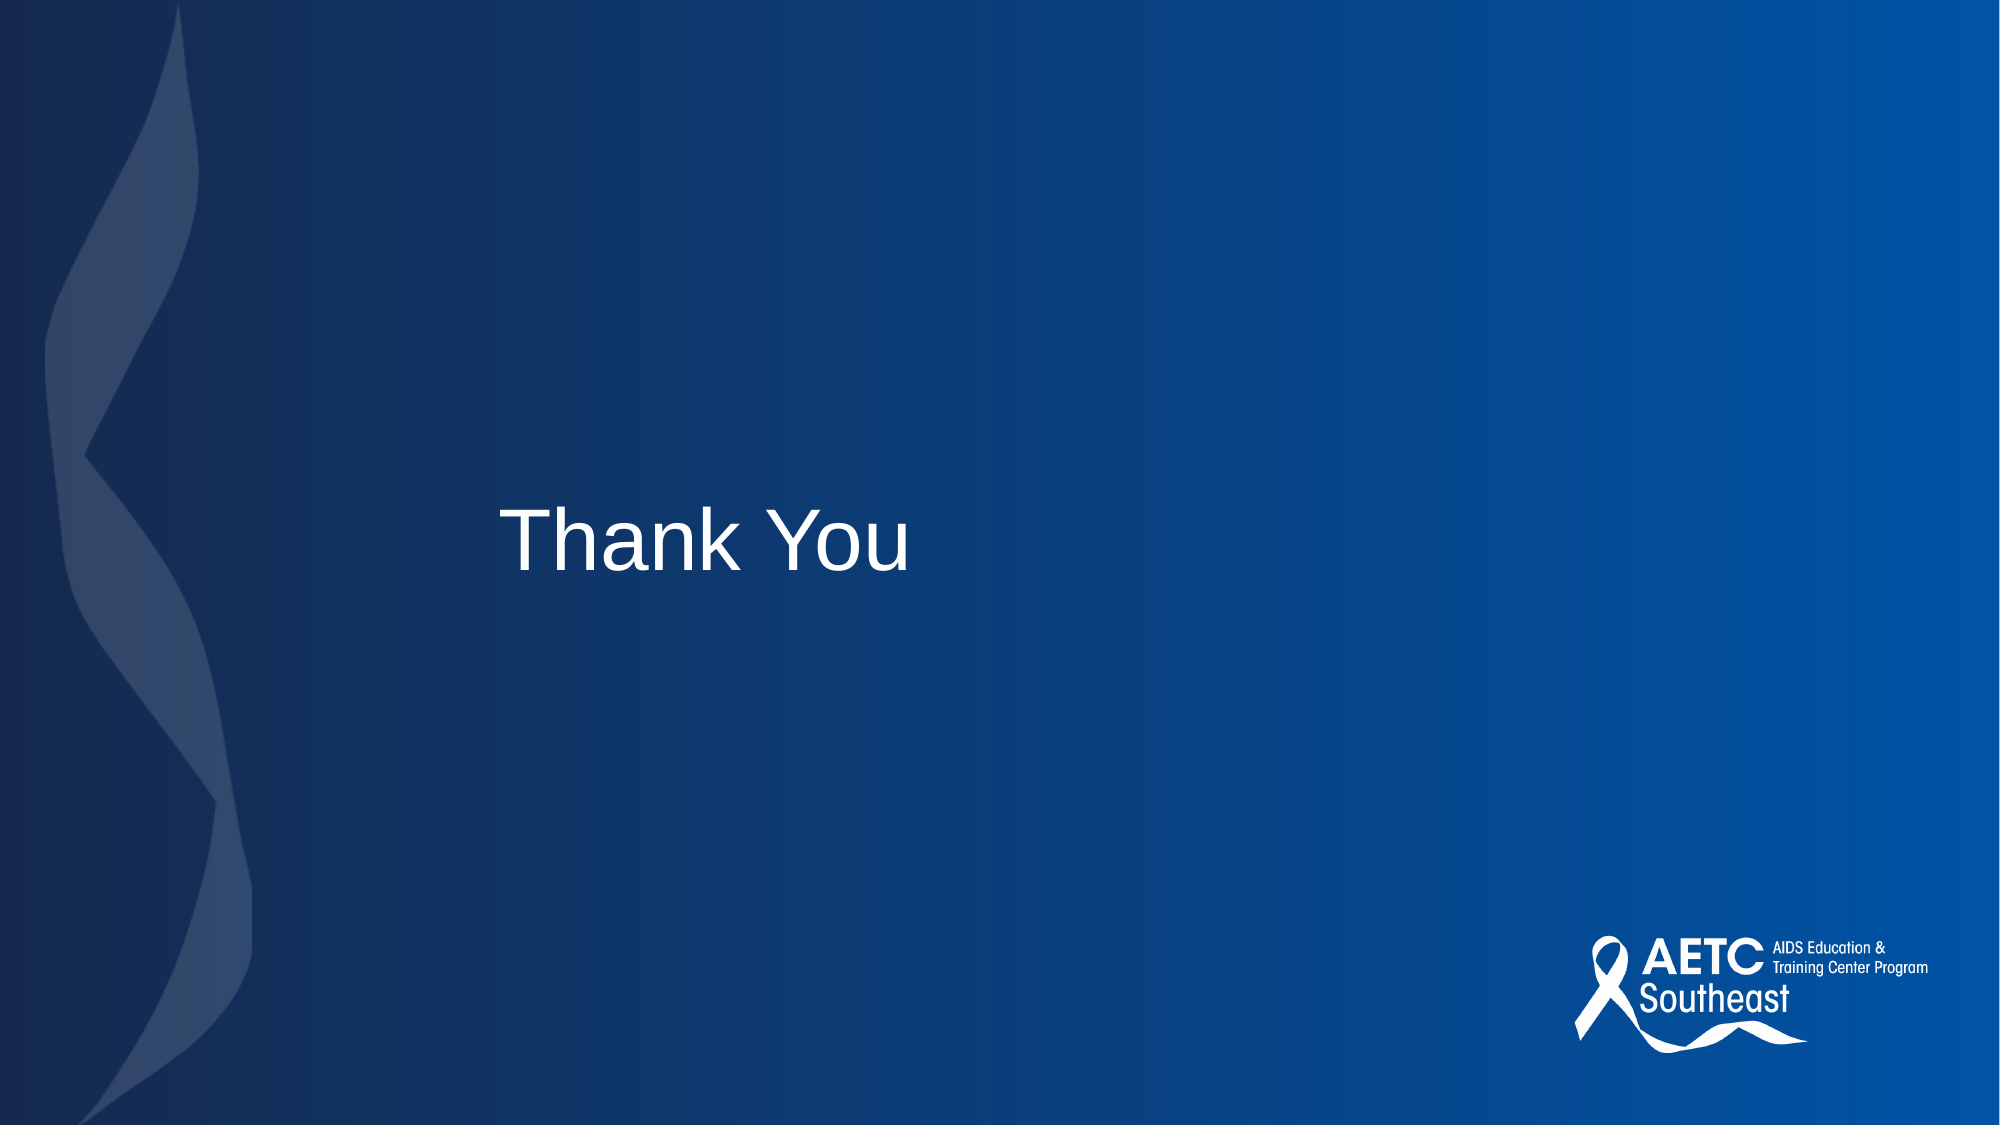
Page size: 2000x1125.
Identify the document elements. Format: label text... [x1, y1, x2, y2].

picture [1573, 934, 1929, 1055]
title Thank You [483, 441, 1884, 629]
